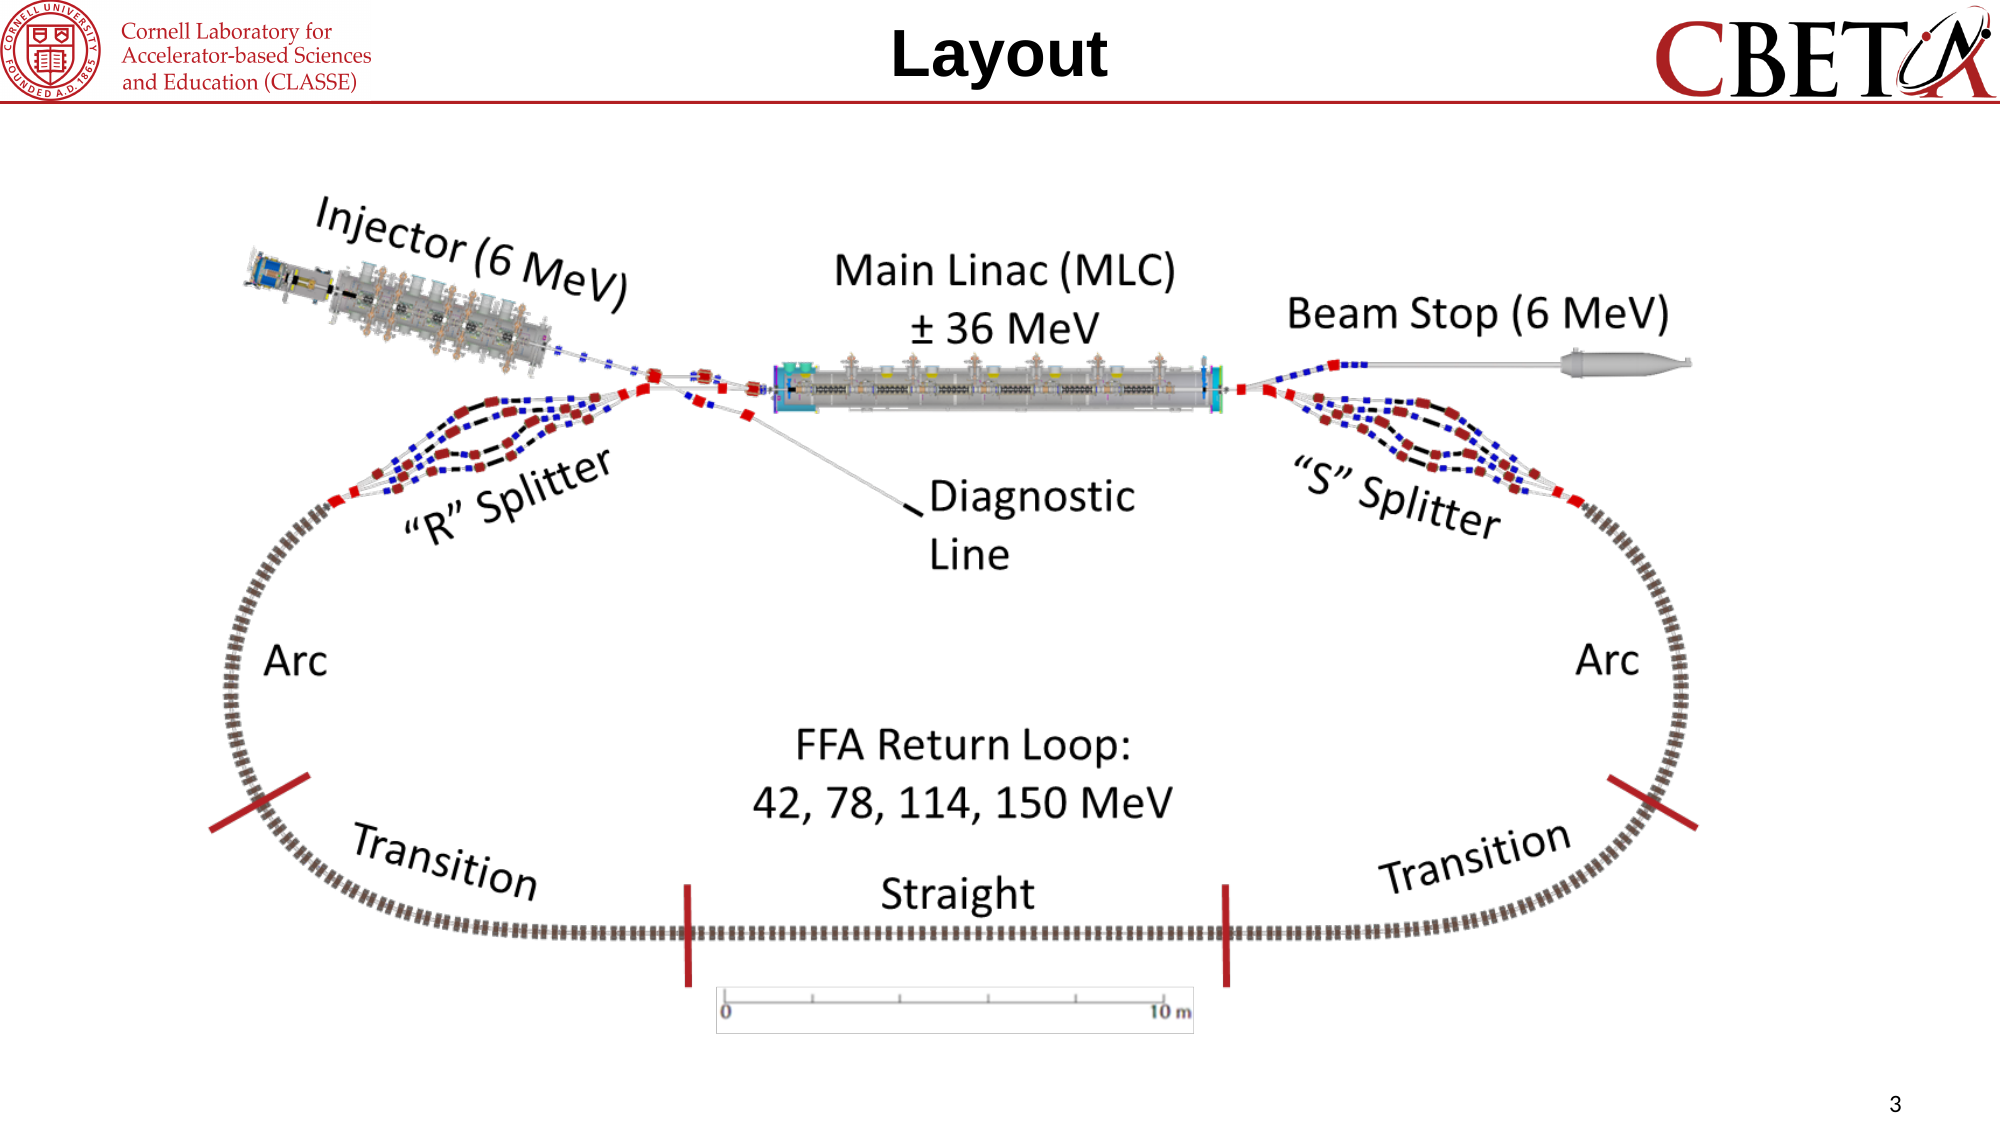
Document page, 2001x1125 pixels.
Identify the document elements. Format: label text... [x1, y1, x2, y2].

text_box Layout [7, 2, 1993, 98]
picture [1646, 0, 2000, 102]
picture [0, 0, 371, 101]
slide_number 3 [1881, 1079, 1912, 1122]
picture [203, 158, 1732, 1063]
